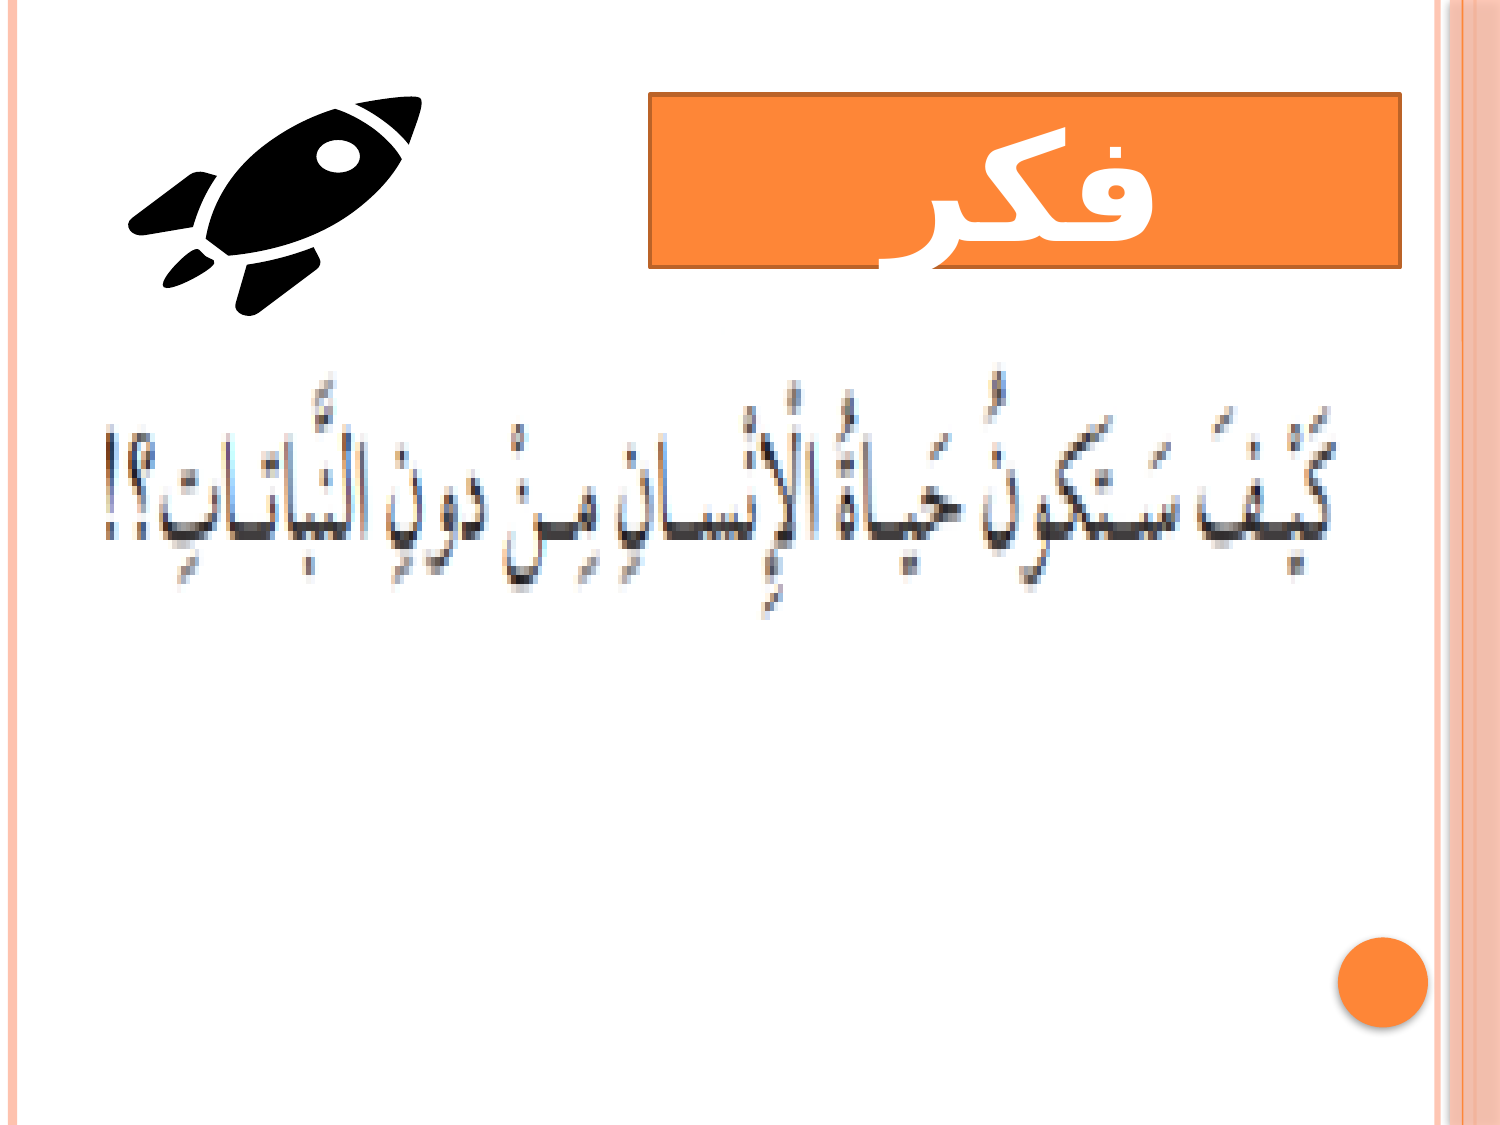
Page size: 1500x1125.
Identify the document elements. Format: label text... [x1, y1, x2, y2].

picture [105, 327, 1395, 630]
text_box فكر [648, 92, 1402, 269]
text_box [99, 74, 451, 332]
